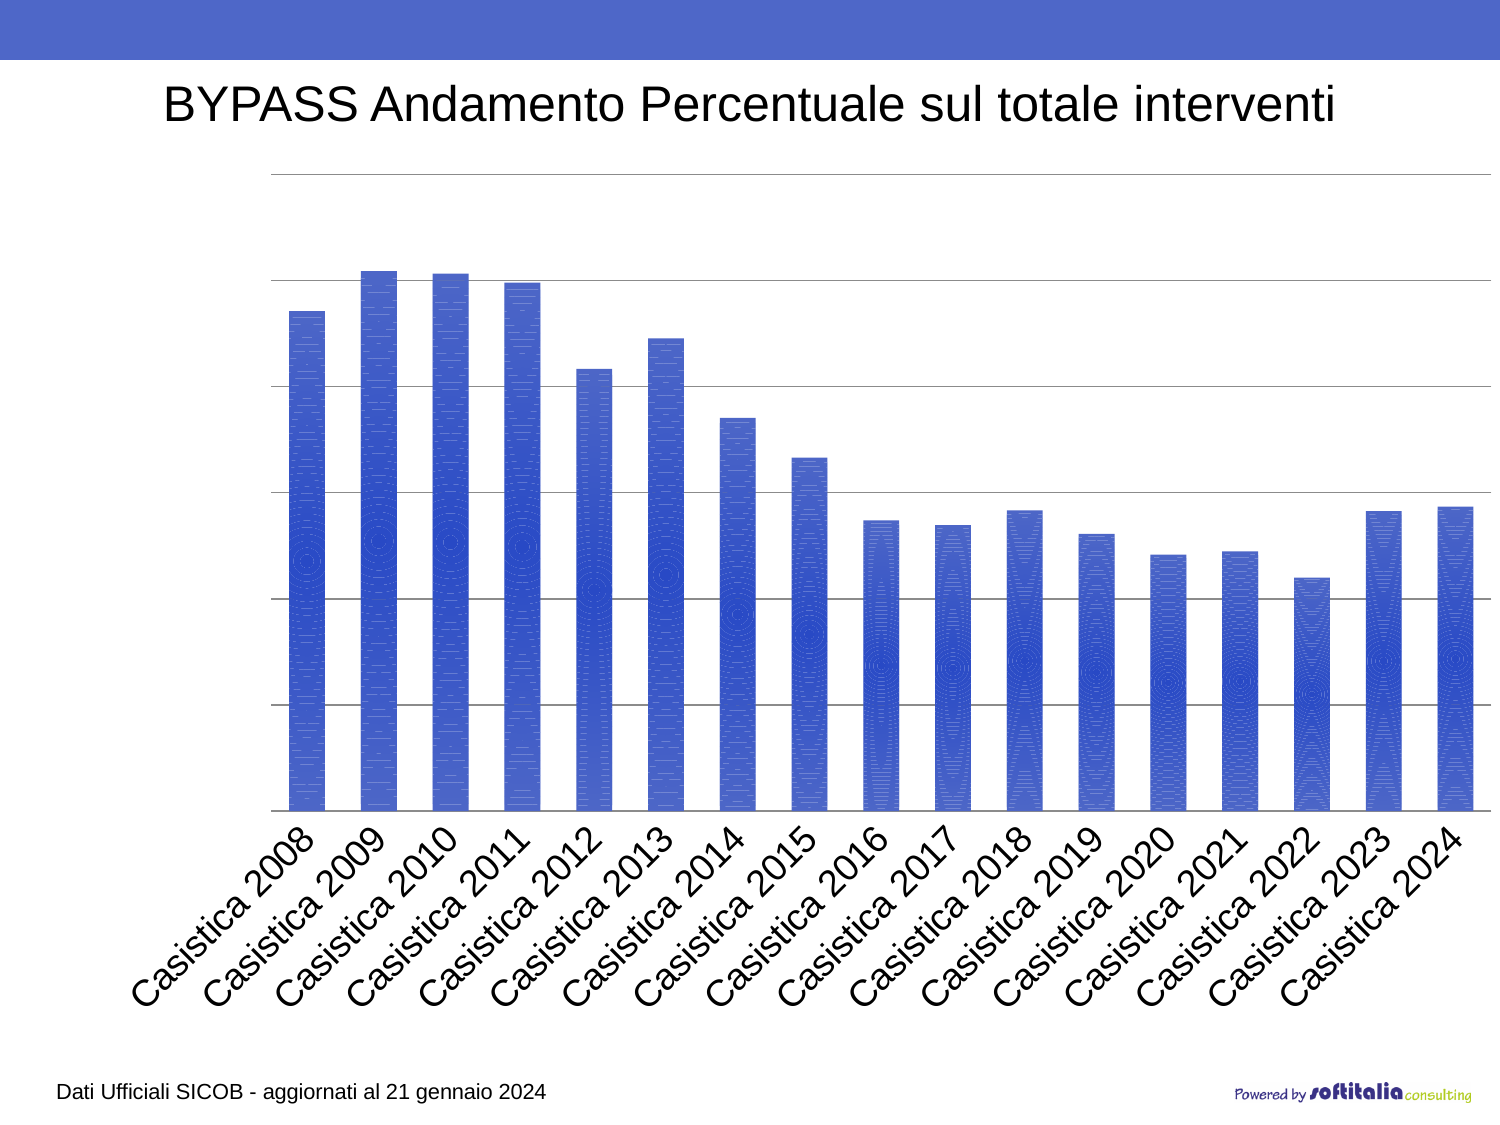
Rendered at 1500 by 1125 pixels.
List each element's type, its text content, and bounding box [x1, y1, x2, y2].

text_box BYPASS Andamento Percentuale sul totale interventi [0, 40, 1500, 159]
chart [0, 160, 1500, 1071]
picture [1234, 1082, 1471, 1103]
